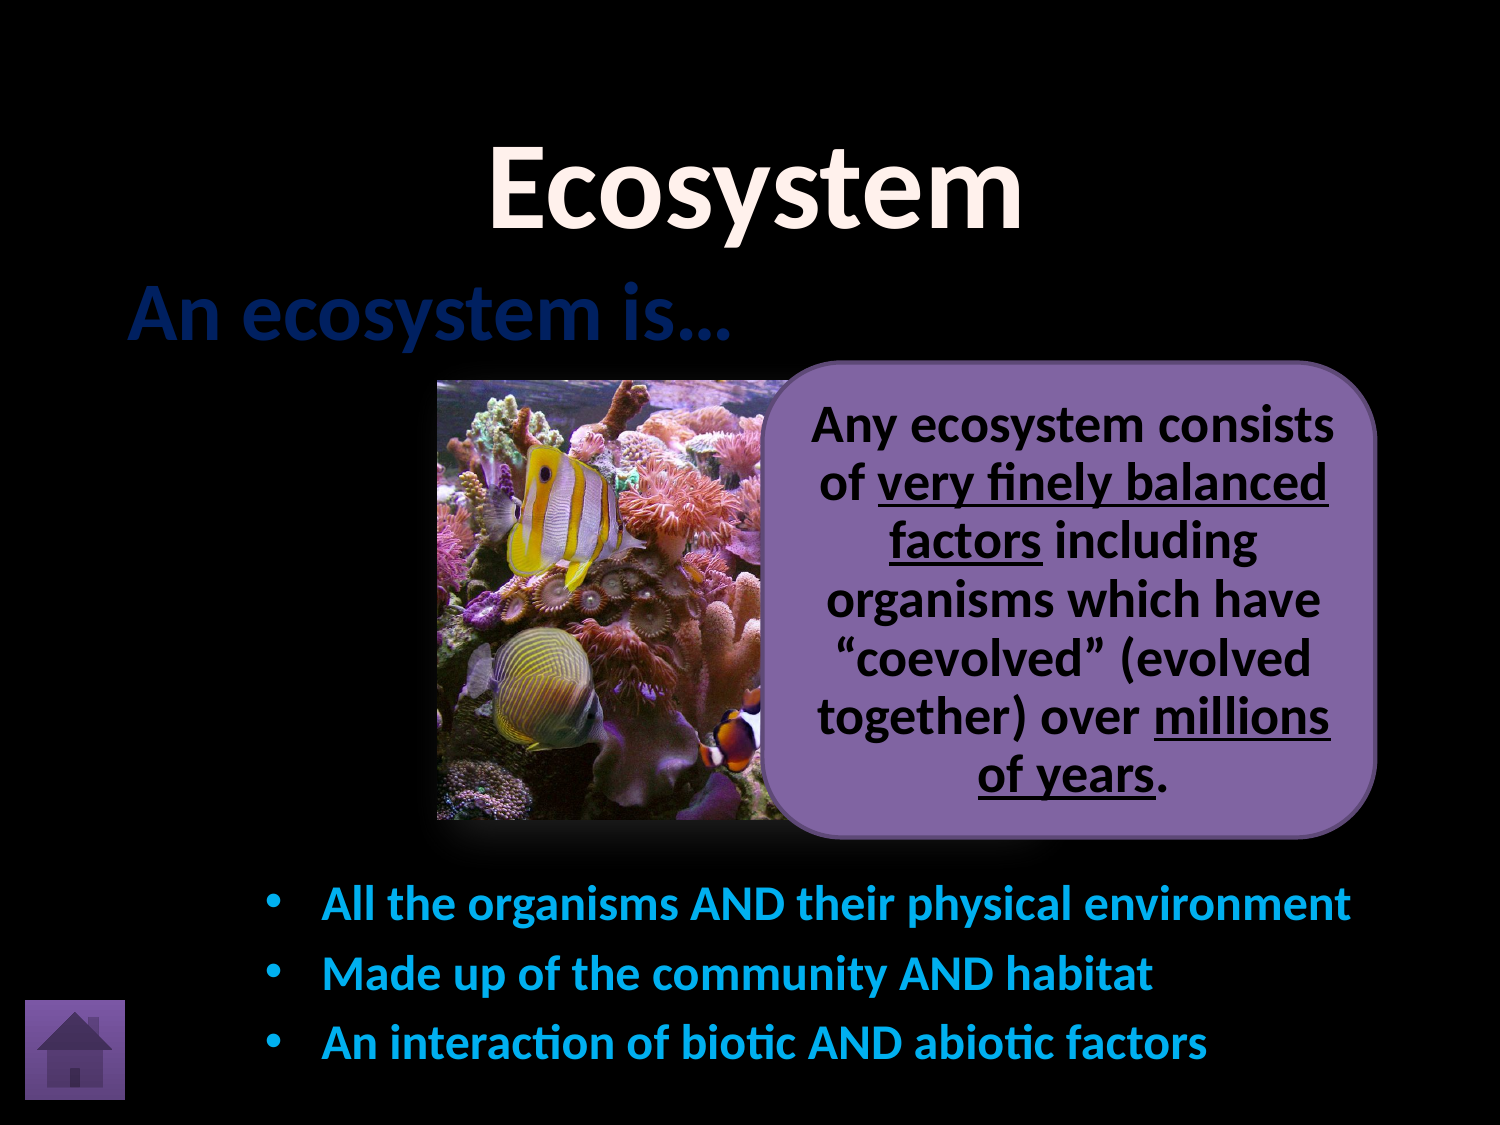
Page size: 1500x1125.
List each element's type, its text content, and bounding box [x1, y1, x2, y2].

text_box Ecosystem [49, 95, 1463, 261]
text_box An ecosystem is… [112, 249, 900, 363]
picture [437, 379, 1024, 821]
text_box [24, 999, 125, 1100]
text_box Any ecosystem consists of very finely balanced factors including organisms which have “coevolved” (evolved together) over millions of years. [791, 360, 1378, 840]
list All the organisms AND their physical environment Made up of the community AND habitat An interaction of biotic AND abiotic factors [249, 862, 1413, 1125]
